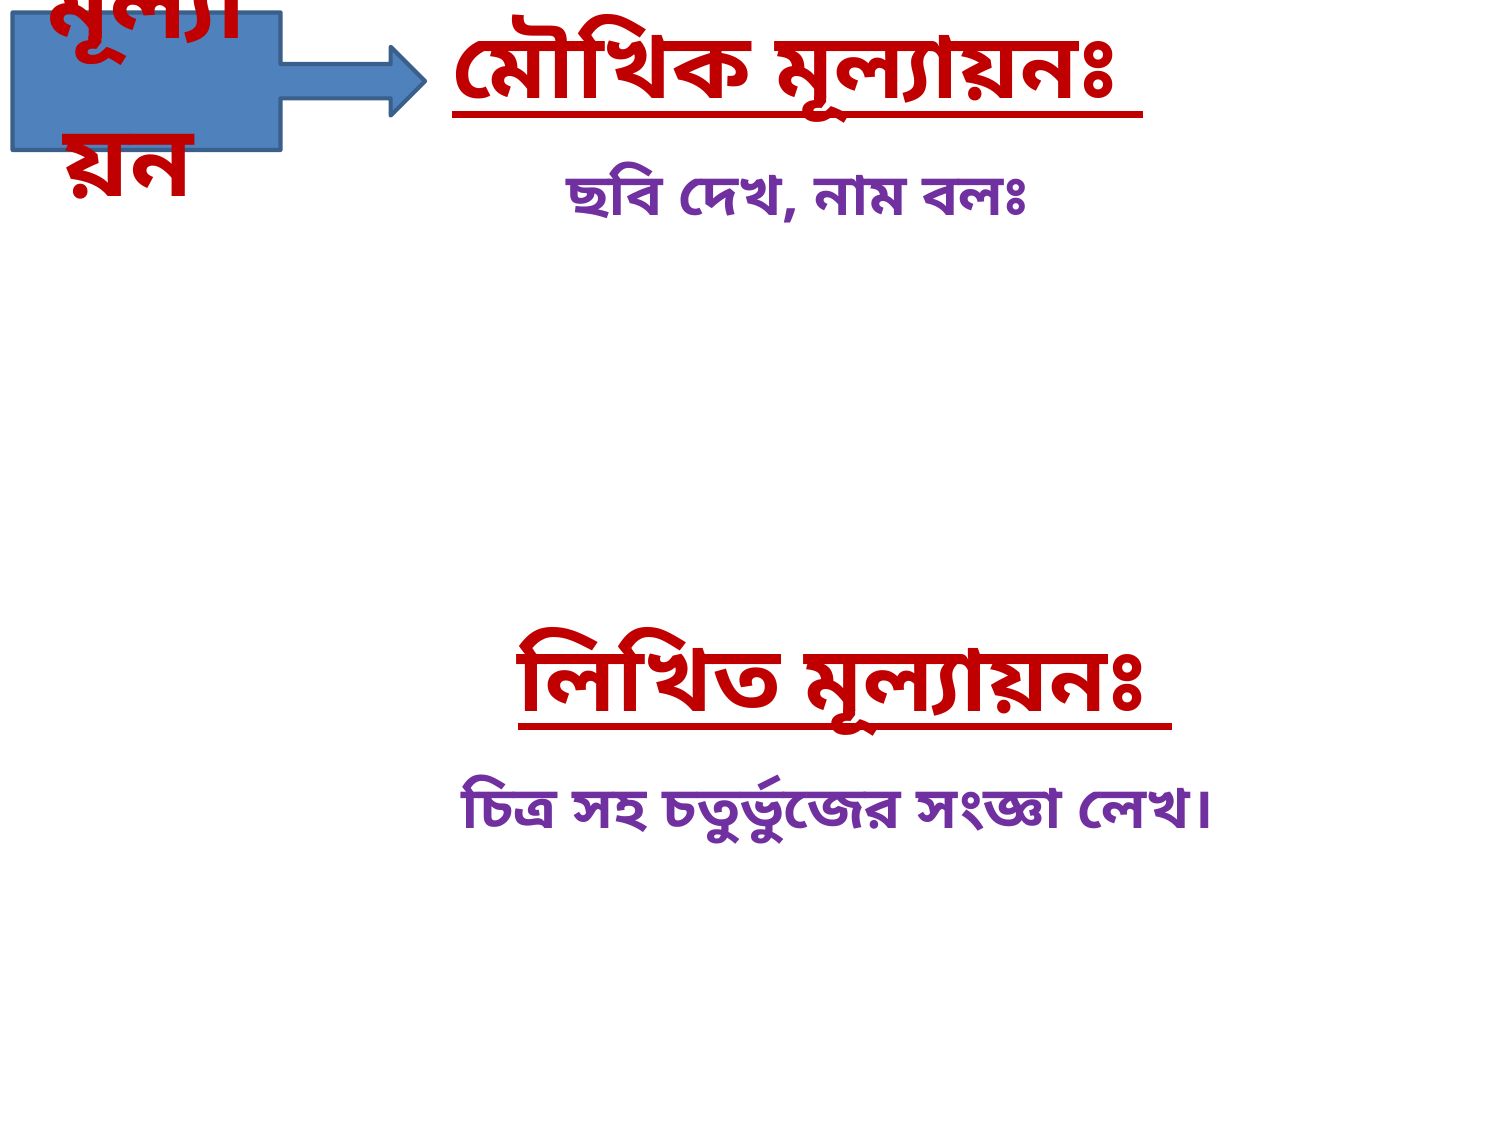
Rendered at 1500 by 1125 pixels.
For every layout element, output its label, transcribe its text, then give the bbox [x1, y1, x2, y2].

text_box মূল্যায়ন [10, 10, 428, 153]
text_box লিখিত মূল্যায়নঃ চিত্র সহ চতুর্ভুজের সংজ্ঞা লেখ। [446, 612, 1244, 848]
text_box মৌখিক মূল্যায়নঃ ছবি দেখ, নাম বলঃ [437, 0, 1159, 235]
